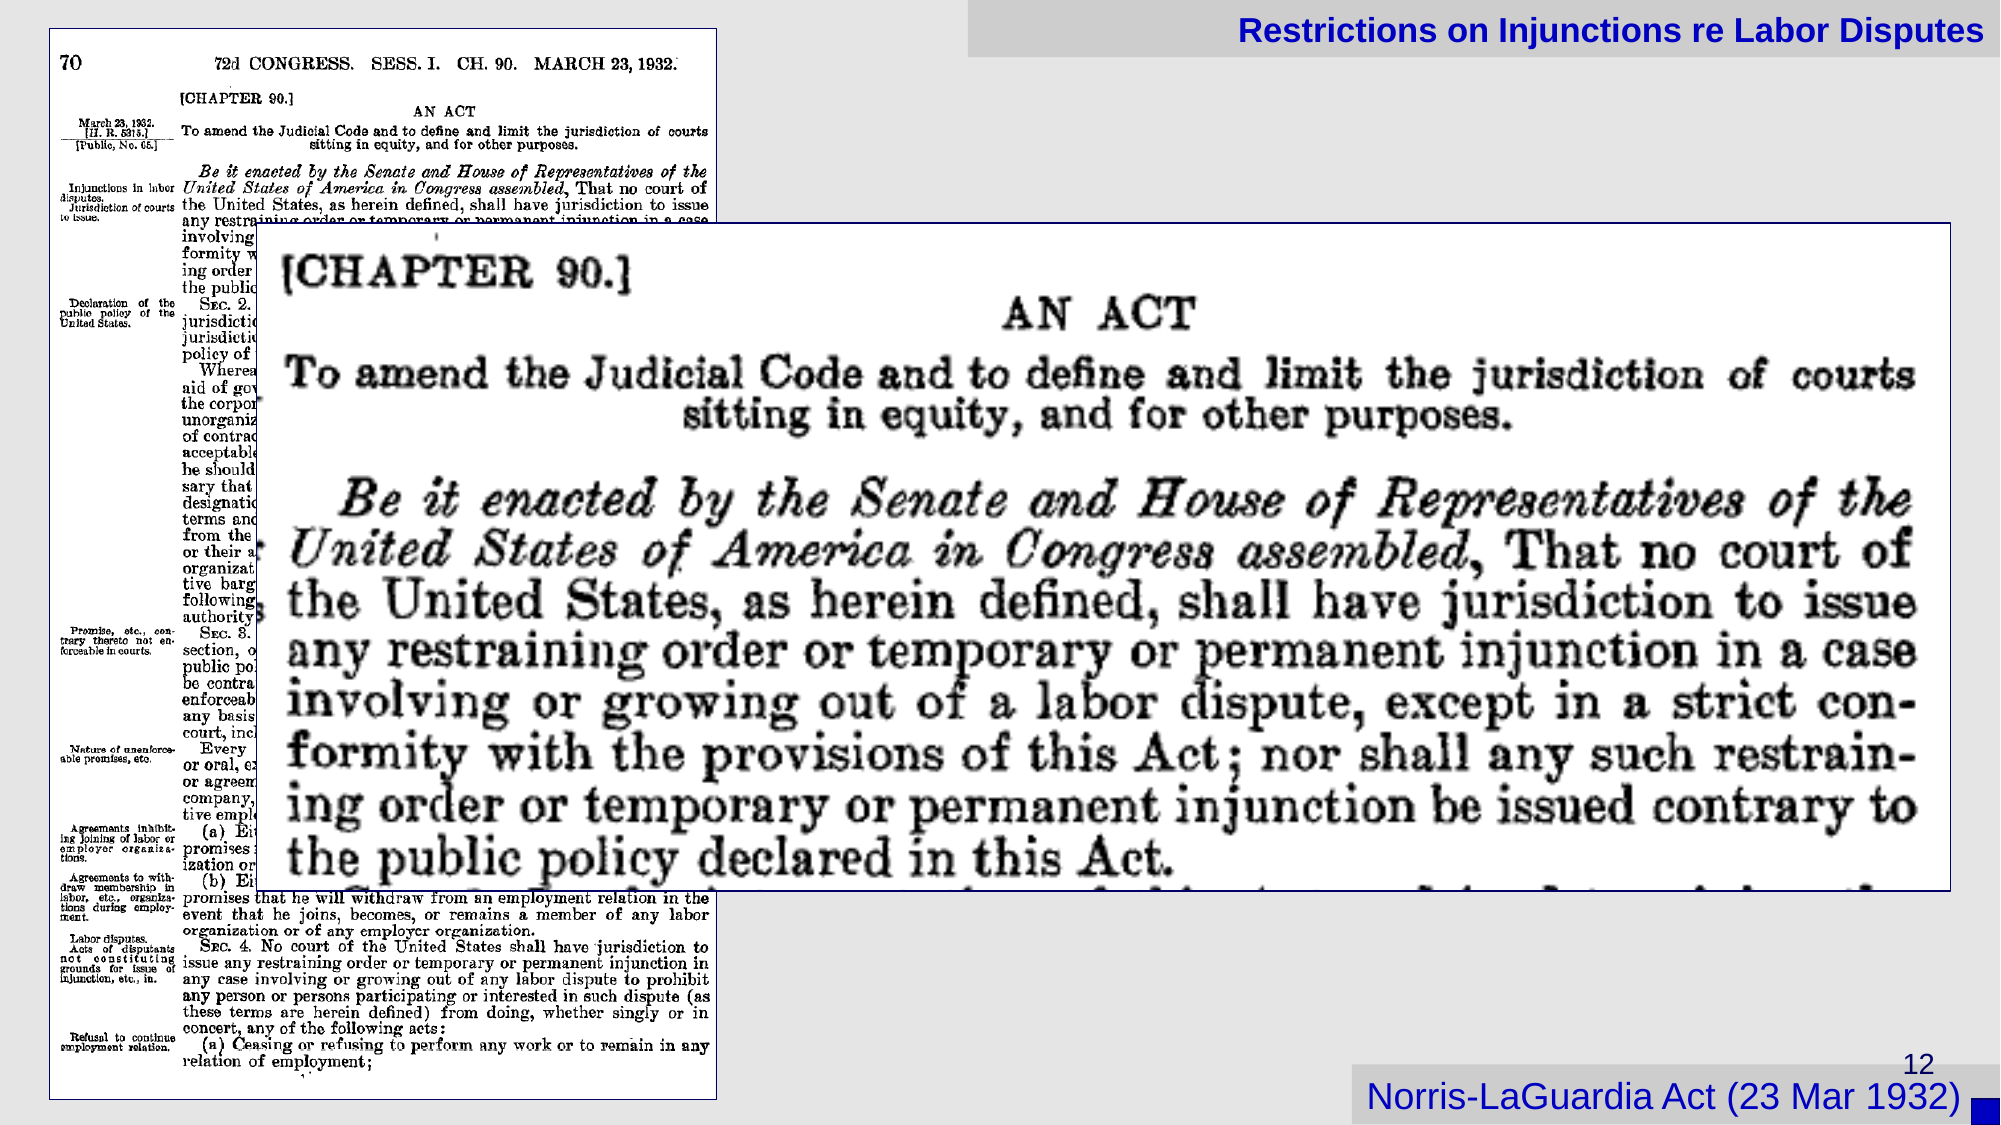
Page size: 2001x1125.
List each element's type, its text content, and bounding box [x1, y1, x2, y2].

slide_number 12 [1533, 1024, 1951, 1064]
text_box Norris-LaGuardia Act (23 Mar 1932) [1351, 1064, 2000, 1125]
picture [49, 28, 1951, 1100]
text_box [1971, 1099, 2000, 1125]
title Restrictions on Injunctions re Labor Disputes [967, 0, 2000, 58]
